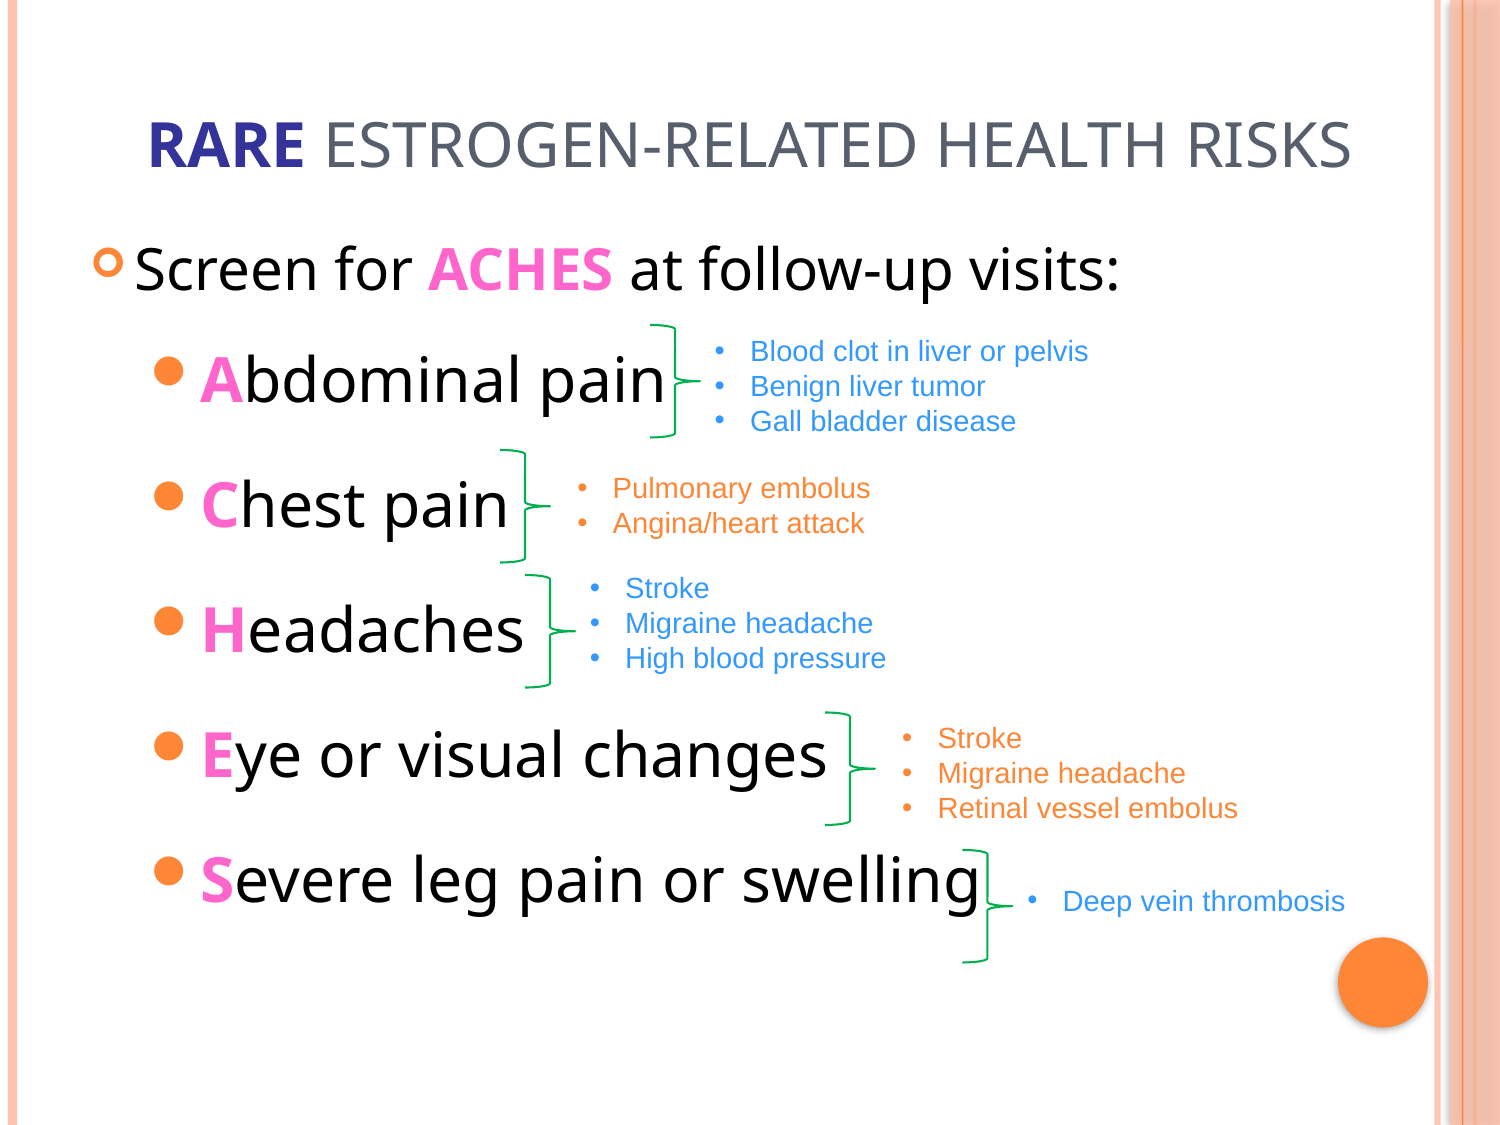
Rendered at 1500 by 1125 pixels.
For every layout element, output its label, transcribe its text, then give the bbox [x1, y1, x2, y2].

text_box [824, 711, 876, 827]
text_box Stroke Migraine headache Retinal vessel embolus [887, 712, 1400, 833]
text_box [524, 573, 575, 689]
text_box Pulmonary embolus Angina/heart attack [562, 462, 1113, 548]
text_box Blood clot in liver or pelvis Benign liver tumor Gall bladder disease [699, 324, 1375, 445]
list Screen for ACHES at follow-up visits: Abdominal pain Chest pain Headaches Eye or visual changes Severe leg pain or swelling [74, 224, 1426, 1076]
text_box [962, 848, 1012, 964]
title Rare Estrogen-Related Health Risks [75, 0, 1425, 188]
text_box Stroke Migraine headache High blood pressure [575, 562, 1138, 683]
text_box [650, 323, 702, 439]
text_box Deep vein thrombosis [1012, 874, 1438, 925]
text_box [500, 448, 552, 564]
